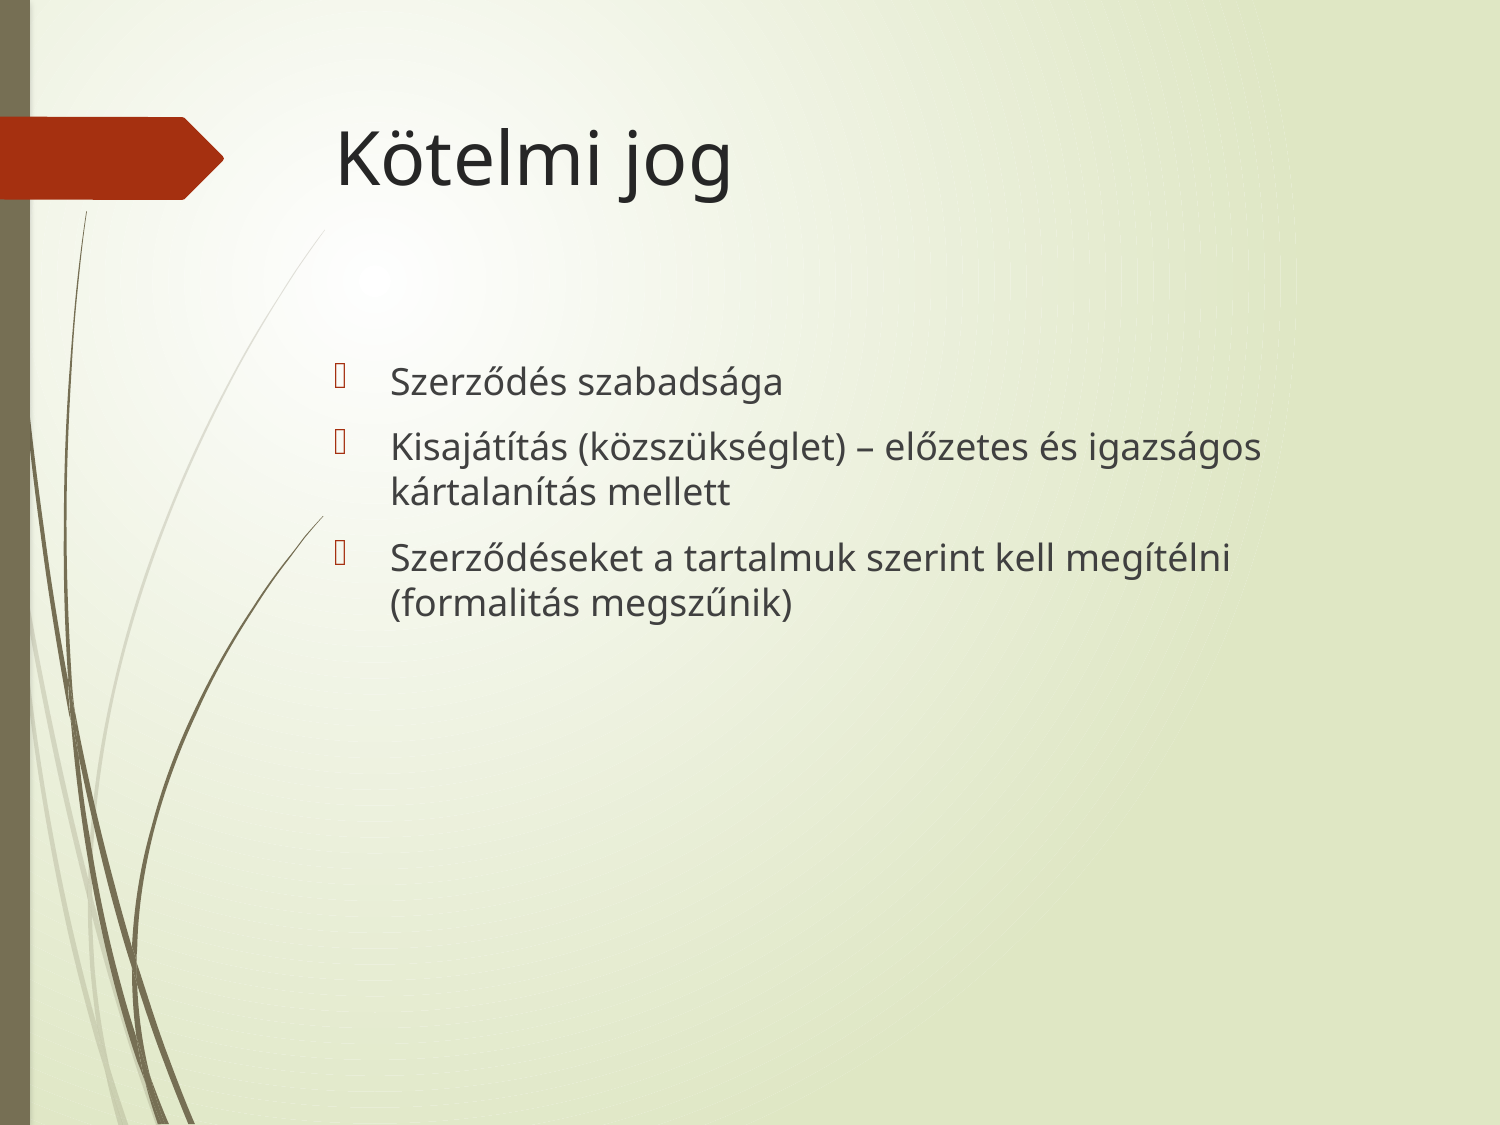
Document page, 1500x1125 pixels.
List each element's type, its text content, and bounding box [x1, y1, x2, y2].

list Szerződés szabadsága Kisajátítás (közszükséglet) – előzetes és igazságos kártalanítás mellett Szerződéseket a tartalmuk szerint kell megítélni (formalitás megszűnik) [318, 350, 1400, 970]
title Kötelmi jog [319, 102, 1400, 313]
